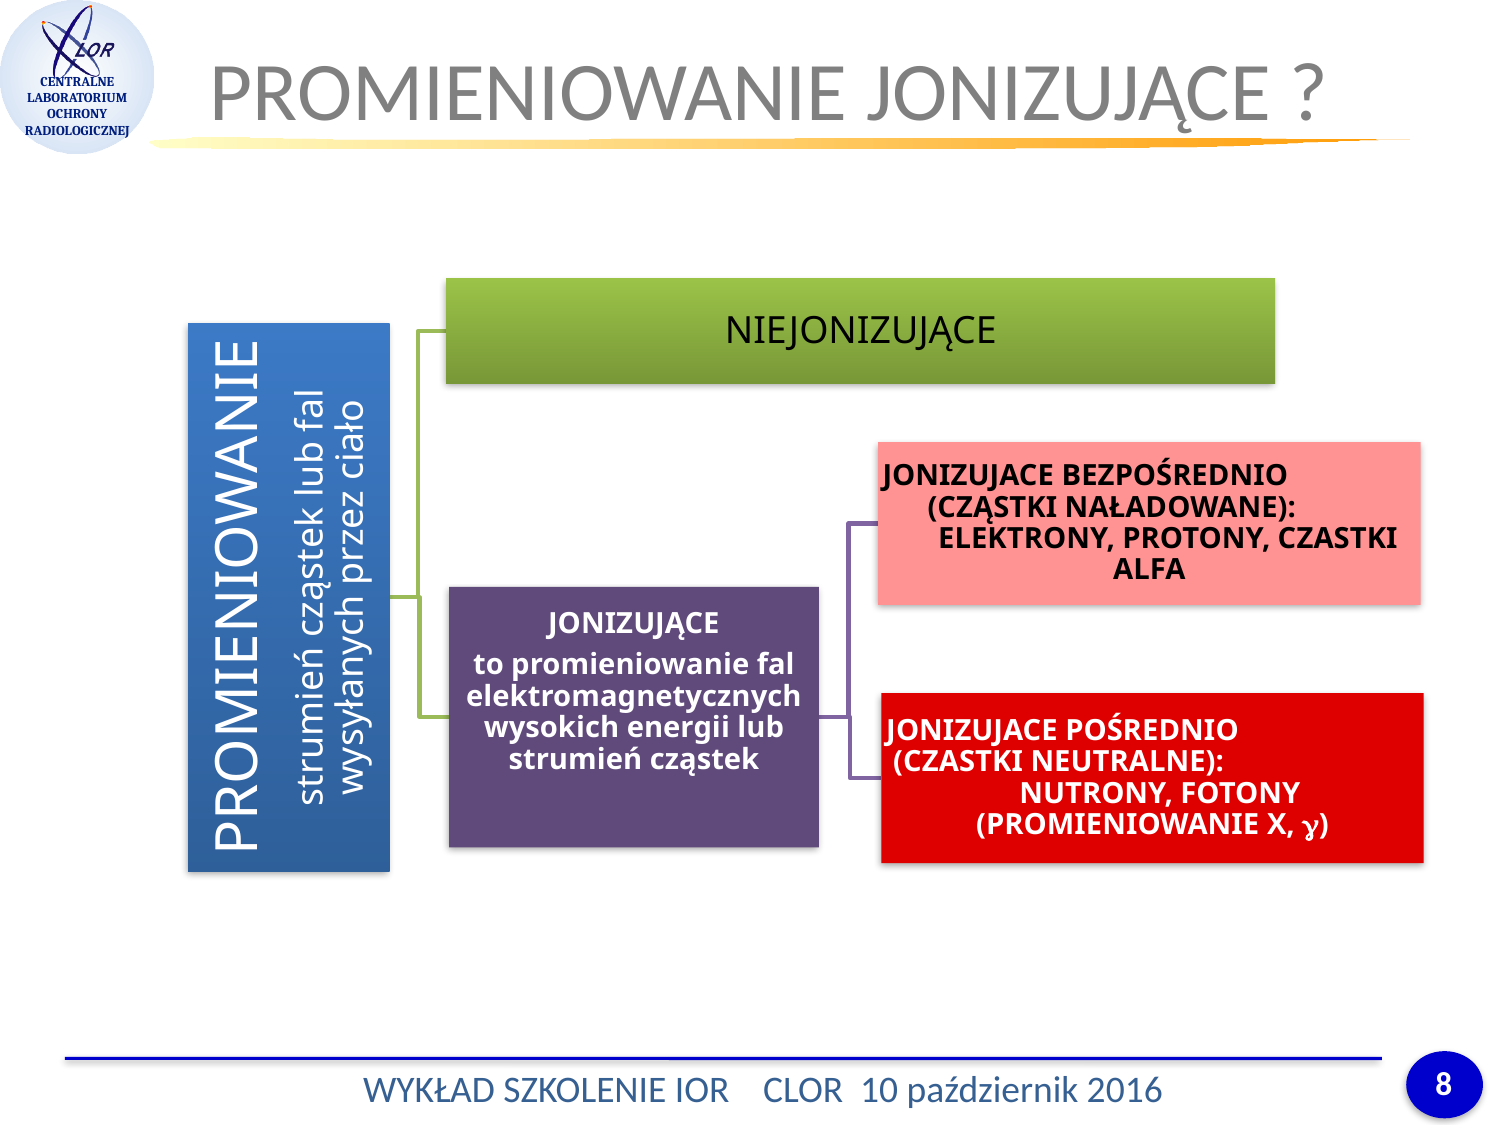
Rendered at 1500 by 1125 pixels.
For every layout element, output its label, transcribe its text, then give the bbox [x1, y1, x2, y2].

slide_number 8 [1399, 1054, 1489, 1115]
text_box PROMIENIOWANIE JONIZUJĄCE ? [194, 0, 1495, 145]
picture [26, 0, 130, 88]
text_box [170, 278, 1424, 918]
